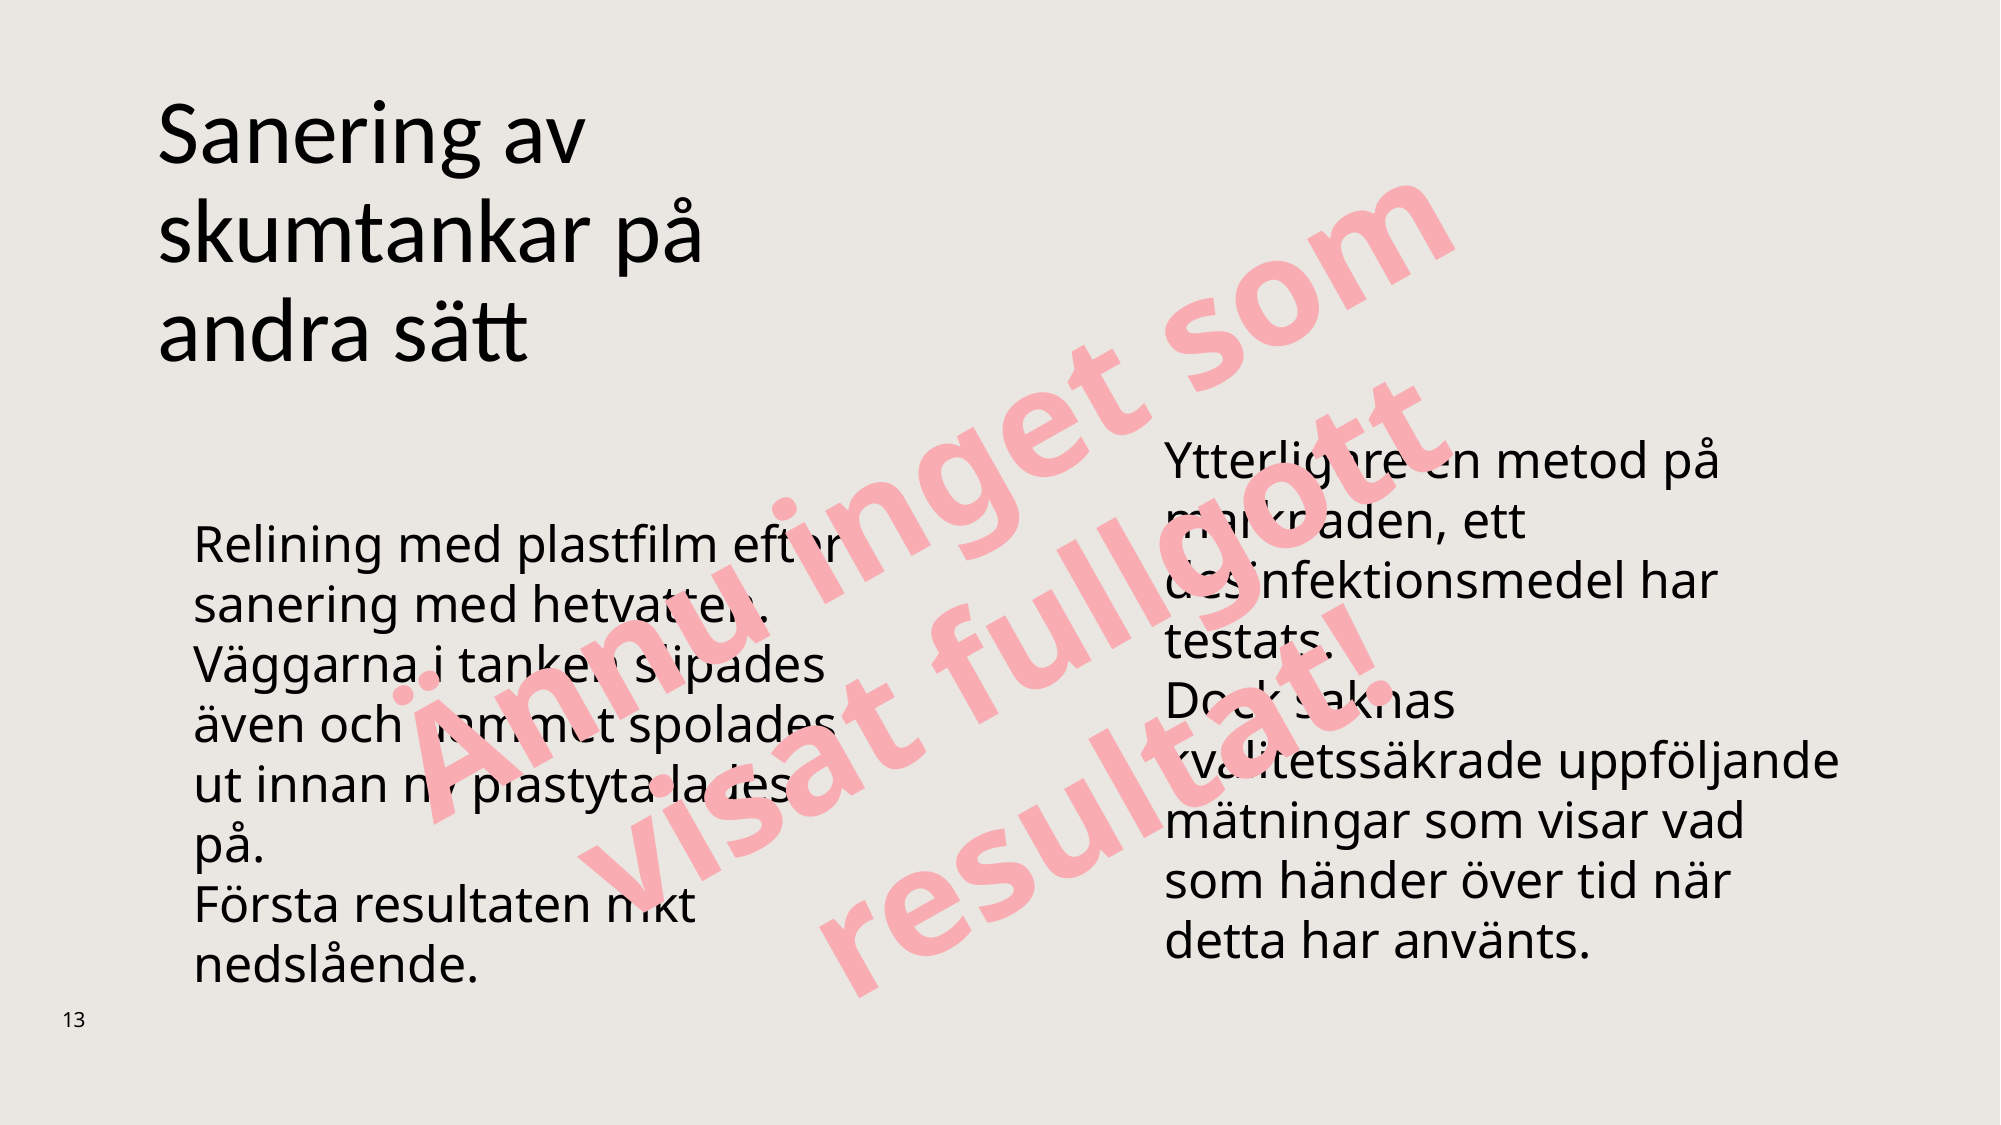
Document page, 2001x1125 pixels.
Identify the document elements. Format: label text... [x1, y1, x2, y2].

text_box Ännu inget som visat fullgott resultat! [304, 77, 1714, 1125]
title Sanering av skumtankar på andra sätt [157, 164, 839, 382]
text_box Relining med plastfilm efter sanering med hetvatten. Väggarna i tanken slipades även och dammet spolades ut innan ny plastyta lades på. Första resultaten mkt nedslående. [193, 512, 667, 1007]
slide_number 13 [62, 1006, 370, 1065]
text_box Ytterligare en metod på marknaden, ett desinfektionsmedel har testats. Dock saknas kvalitetssäkrade uppföljande mätningar som visar vad som händer över tid när detta har använts. [1164, 428, 1845, 923]
